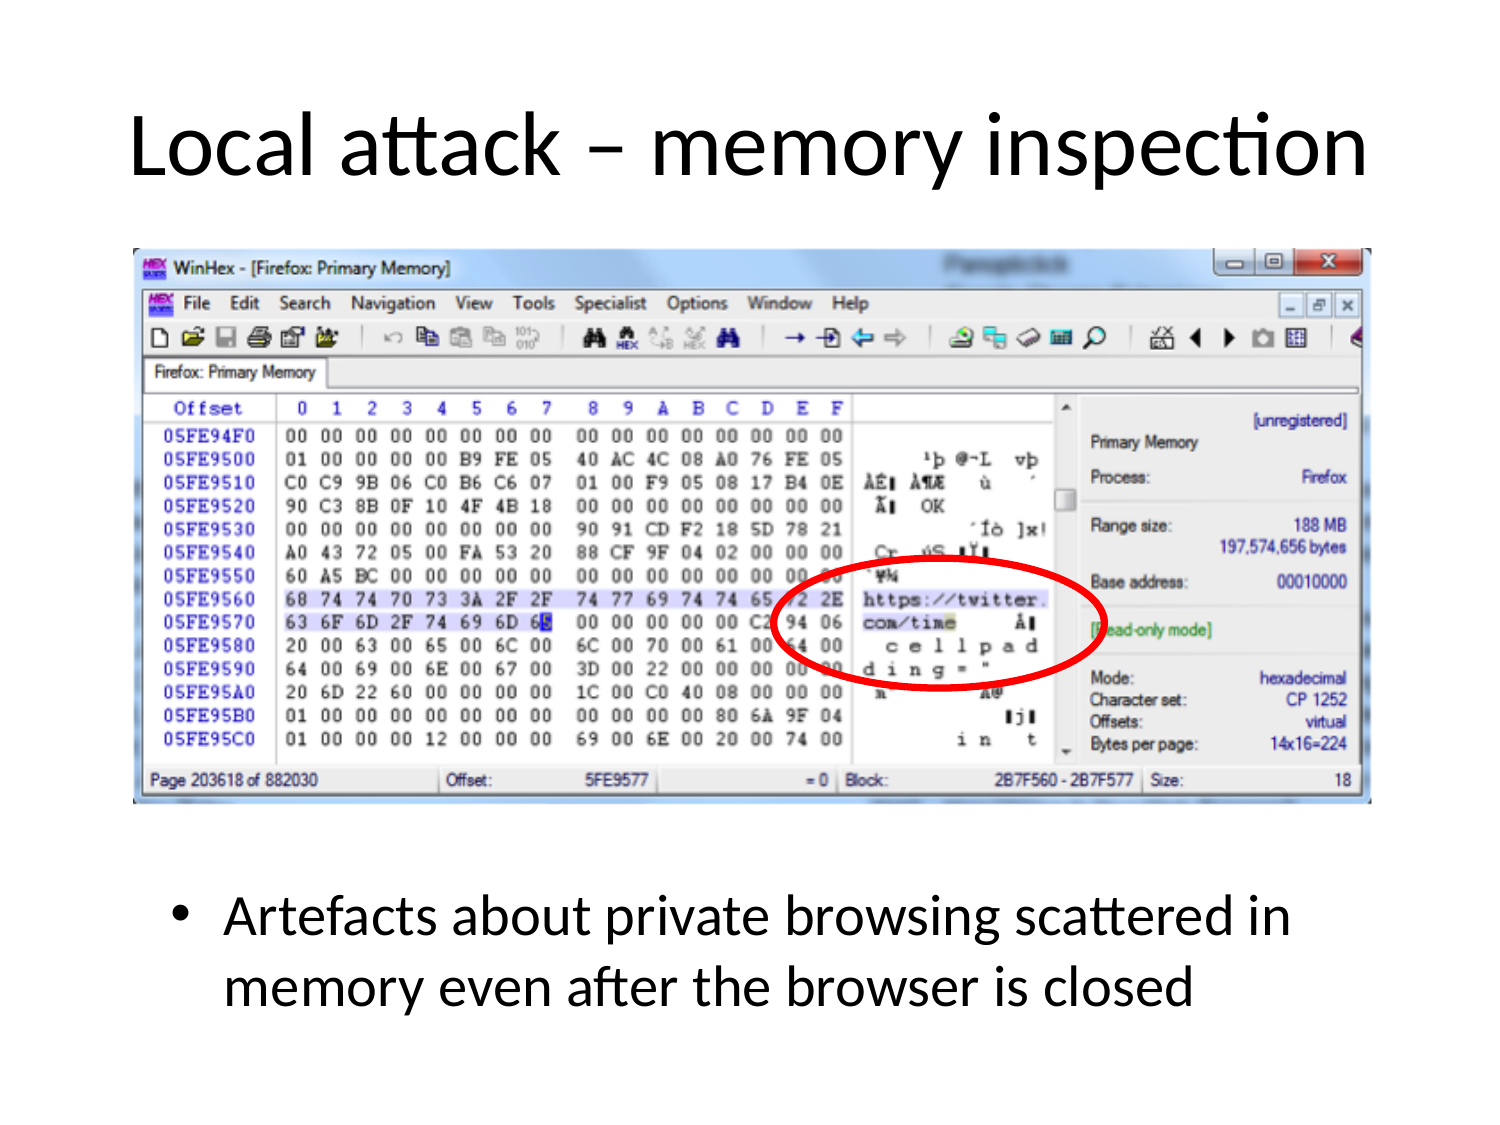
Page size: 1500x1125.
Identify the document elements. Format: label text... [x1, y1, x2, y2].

list Artefacts about private browsing scattered in memory even after the browser is closed [155, 869, 1374, 1029]
title Local attack – memory inspection [75, 45, 1425, 233]
picture [133, 248, 1374, 806]
